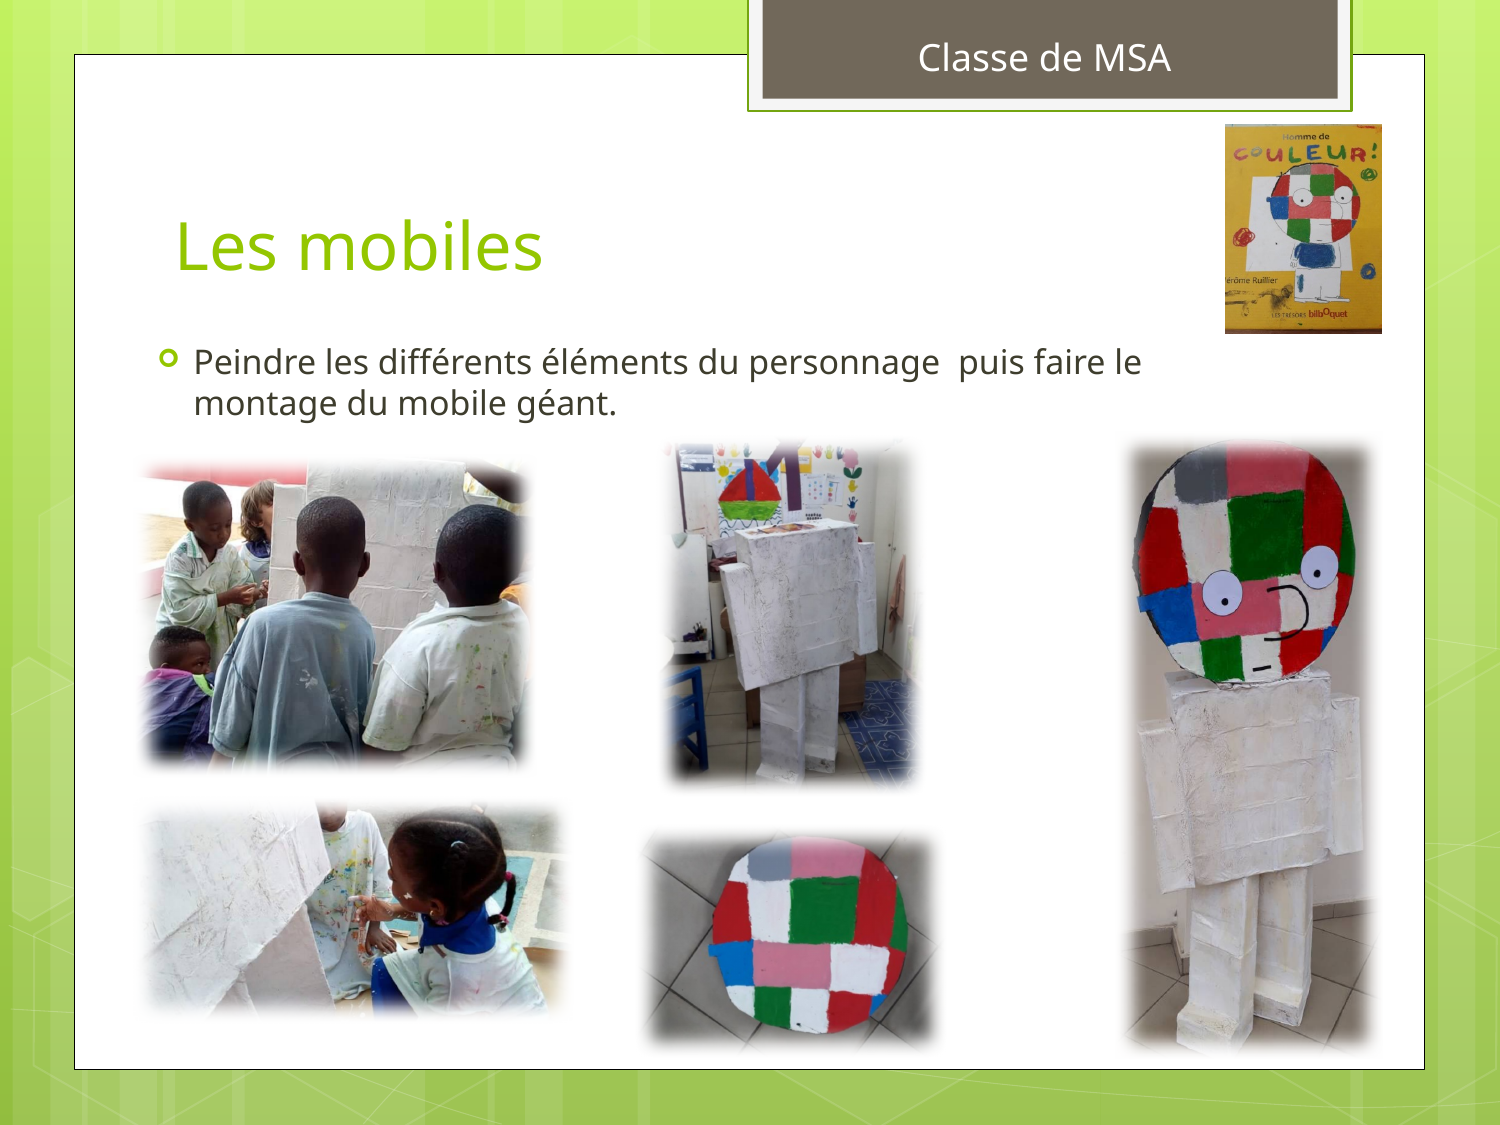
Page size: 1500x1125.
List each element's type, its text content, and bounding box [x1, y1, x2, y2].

text_box Classe de MSA [778, 26, 1312, 86]
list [133, 454, 538, 778]
picture [655, 434, 928, 798]
picture [634, 823, 948, 1059]
text_box Peindre les différents éléments du personnage puis faire le montage du mobile géant. [133, 333, 1246, 432]
title Les mobiles [159, 168, 1069, 291]
picture [1225, 124, 1383, 334]
picture [133, 796, 574, 1033]
picture [1115, 431, 1383, 1059]
